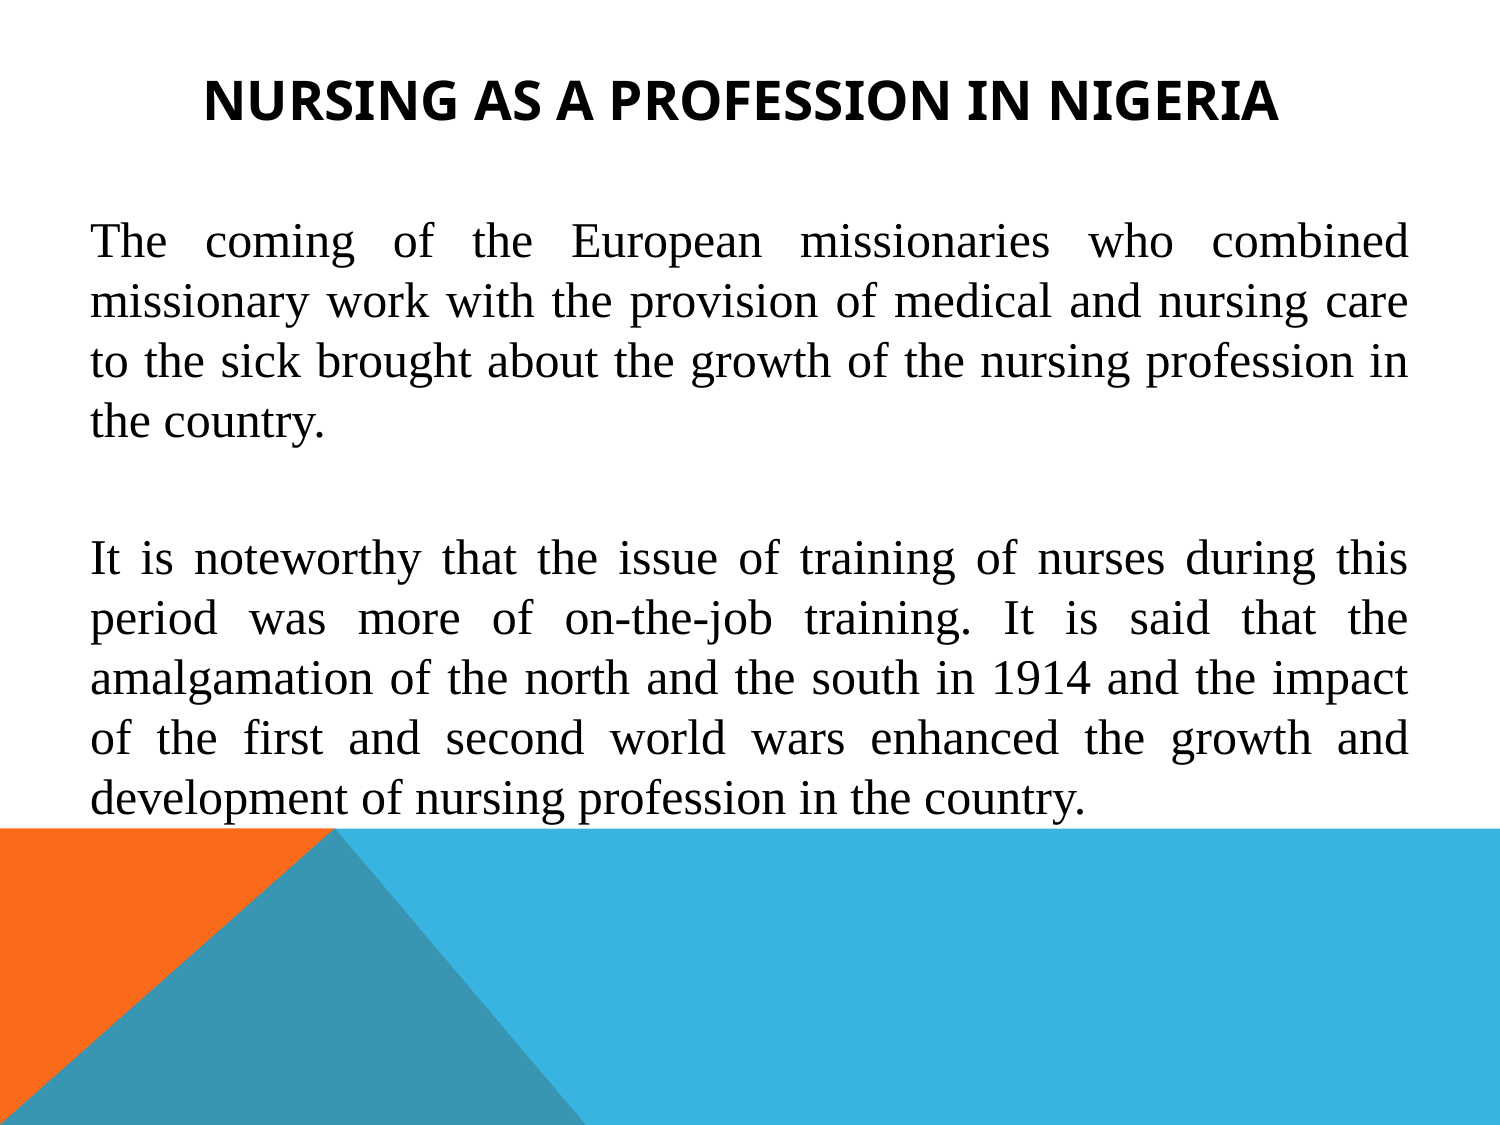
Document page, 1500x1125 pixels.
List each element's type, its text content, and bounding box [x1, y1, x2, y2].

list The coming of the European missionaries who combined missionary work with the provision of medical and nursing care to the sick brought about the growth of the nursing profession in the country. It is noteworthy that the issue of training of nurses during this period was more of on-the-job training. It is said that the amalgamation of the north and the south in 1914 and the impact of the first and second world wars enhanced the growth and development of nursing profession in the country. [75, 200, 1425, 838]
title NURSING AS A PROFESSION IN NIGERIA [187, 50, 1313, 148]
